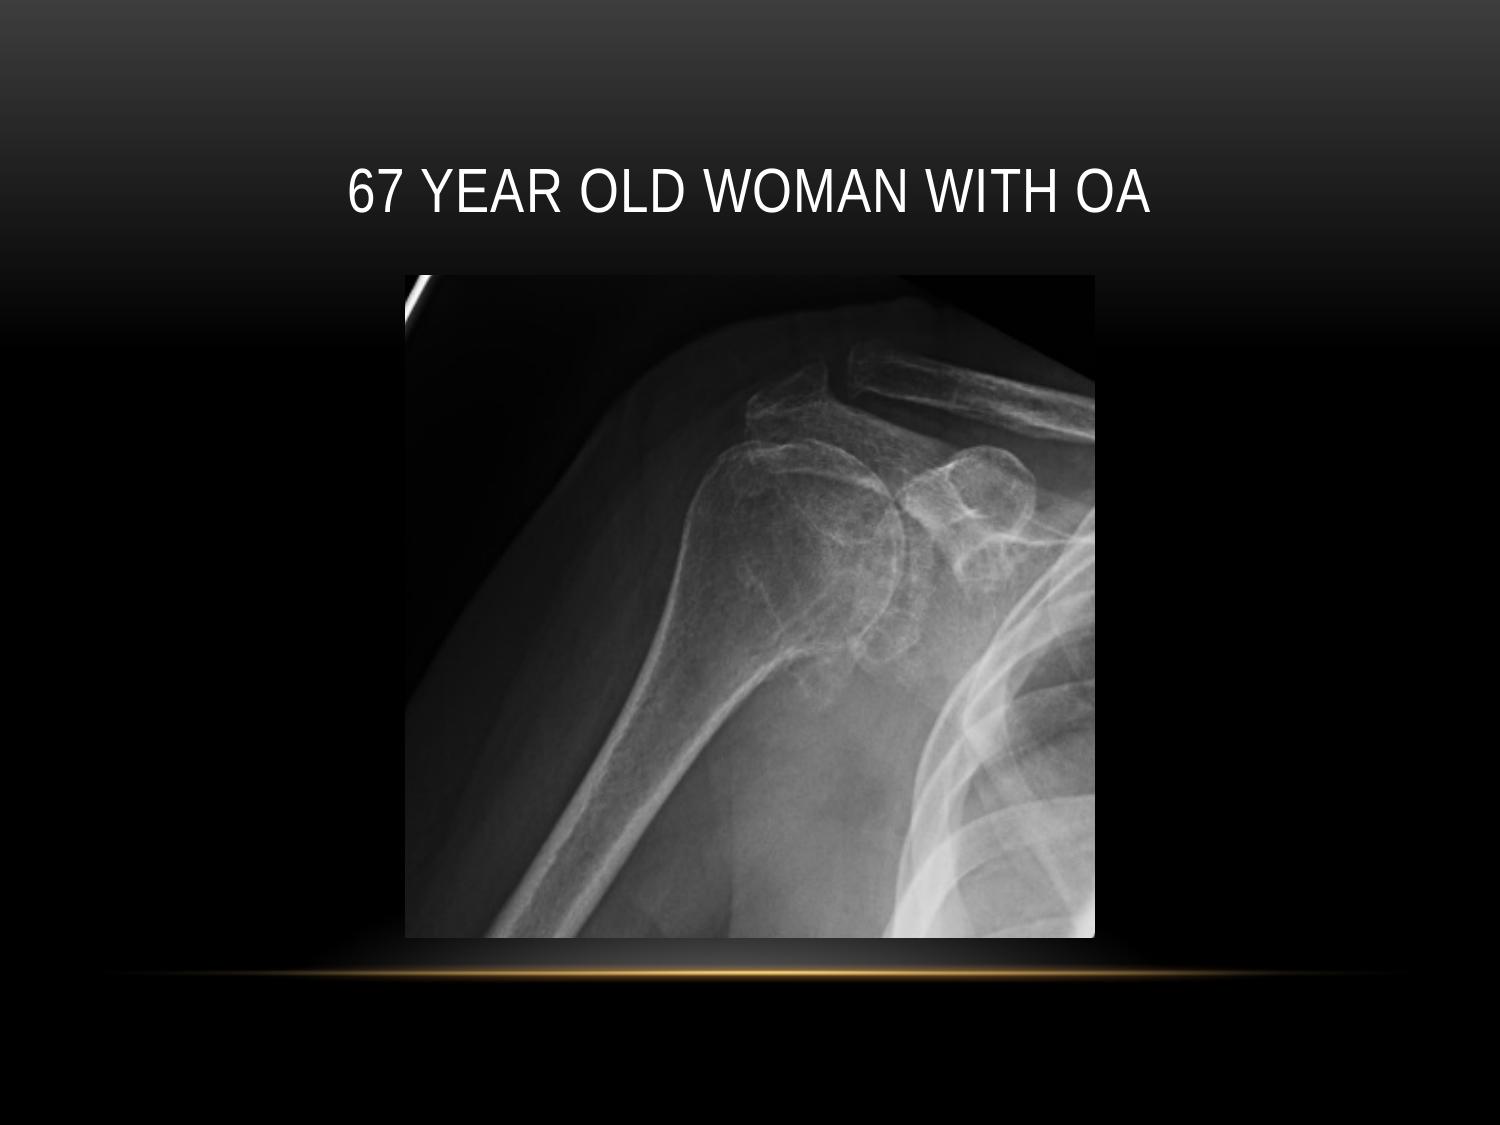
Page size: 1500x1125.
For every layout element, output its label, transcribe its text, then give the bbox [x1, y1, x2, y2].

picture [0, 0, 1500, 1125]
title 67 year old Woman with OA [99, 45, 1400, 233]
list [404, 274, 1096, 938]
